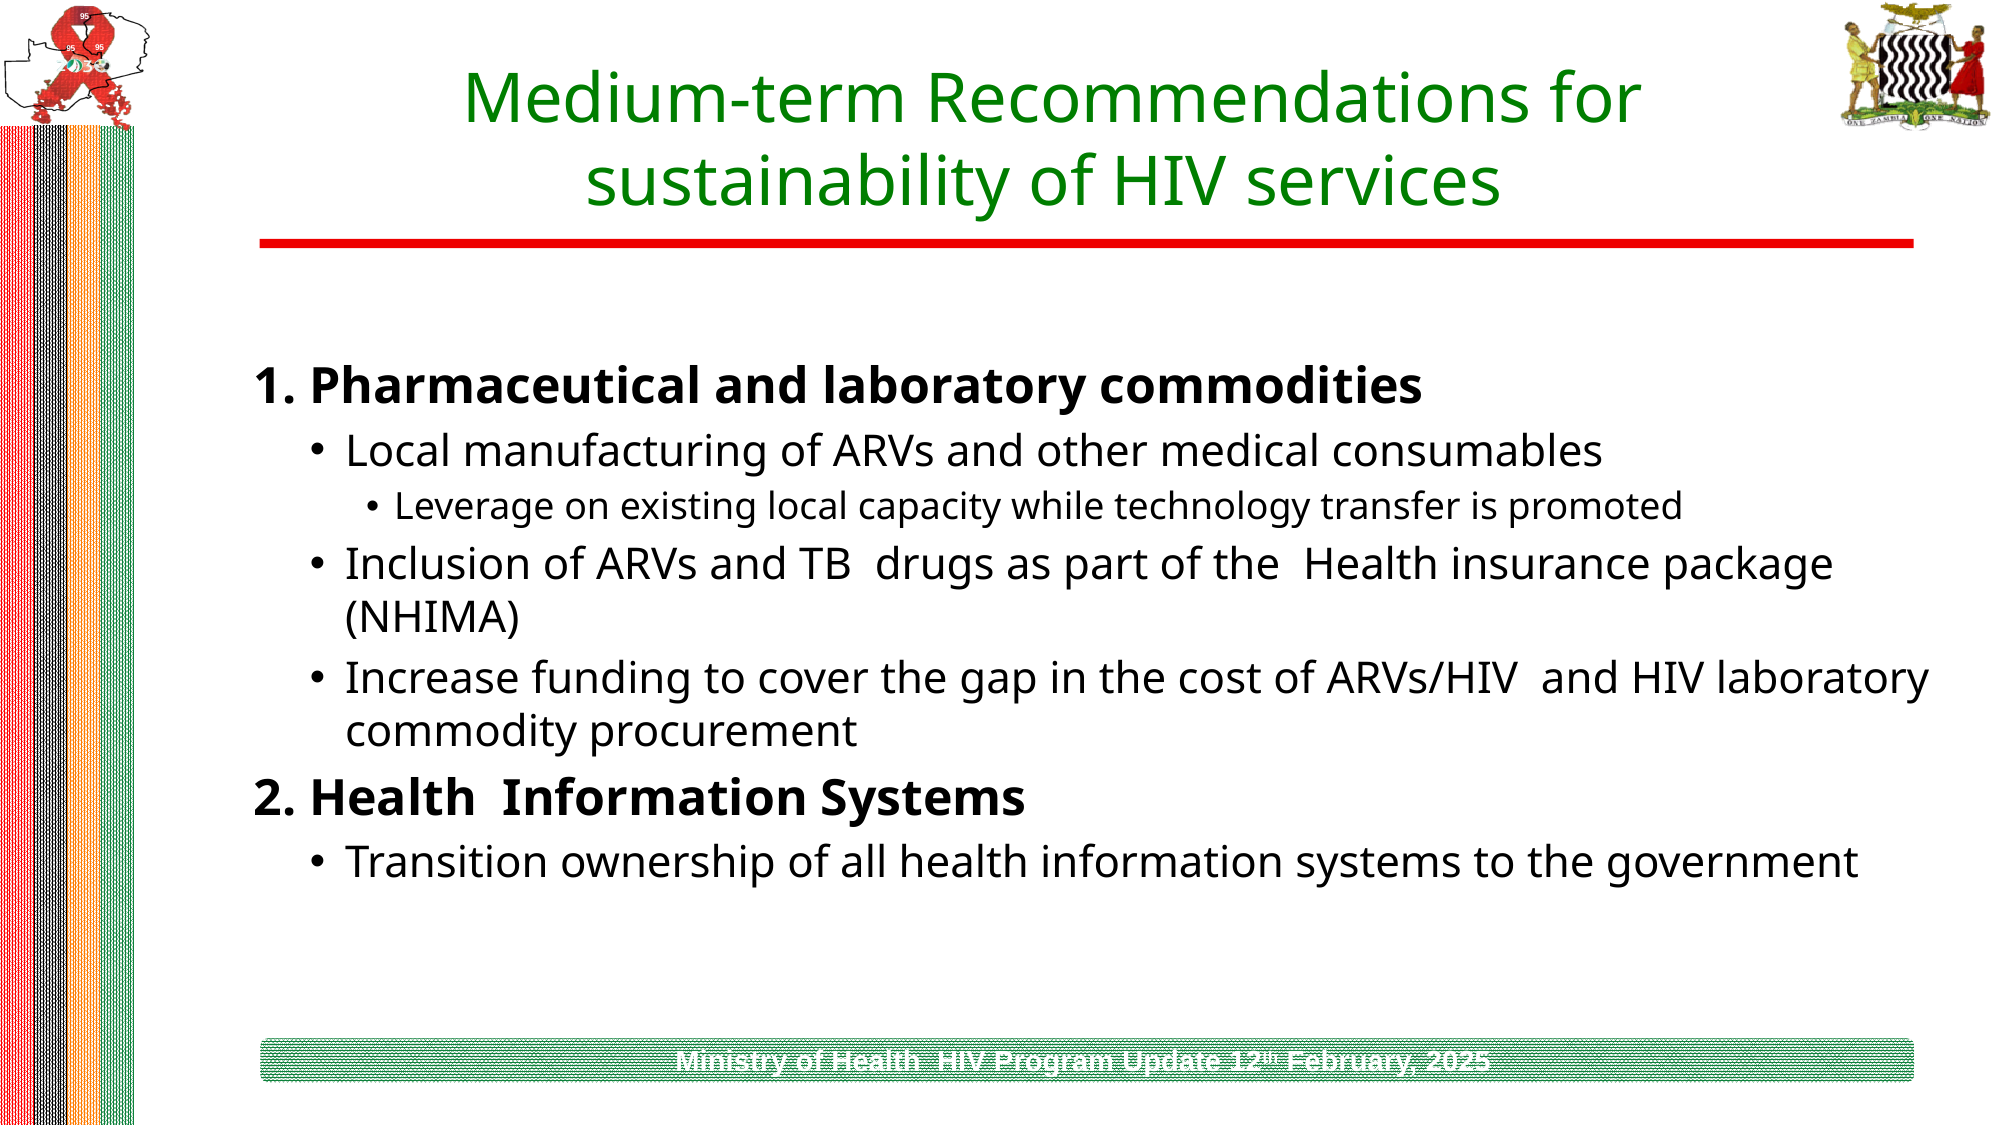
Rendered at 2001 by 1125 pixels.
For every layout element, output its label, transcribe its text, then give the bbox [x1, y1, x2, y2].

list 1. Pharmaceutical and laboratory commodities Local manufacturing of ARVs and other medical consumables Leverage on existing local capacity while technology transfer is promoted Inclusion of ARVs and TB drugs as part of the Health insurance package (NHIMA) Increase funding to cover the gap in the cost of ARVs/HIV and HIV laboratory commodity procurement 2. Health Information Systems Transition ownership of all health information systems to the government [238, 346, 1948, 898]
picture [1834, 0, 1999, 134]
title Medium-term Recommendations for sustainability of HIV services [432, 42, 1674, 231]
picture [1, 3, 154, 134]
